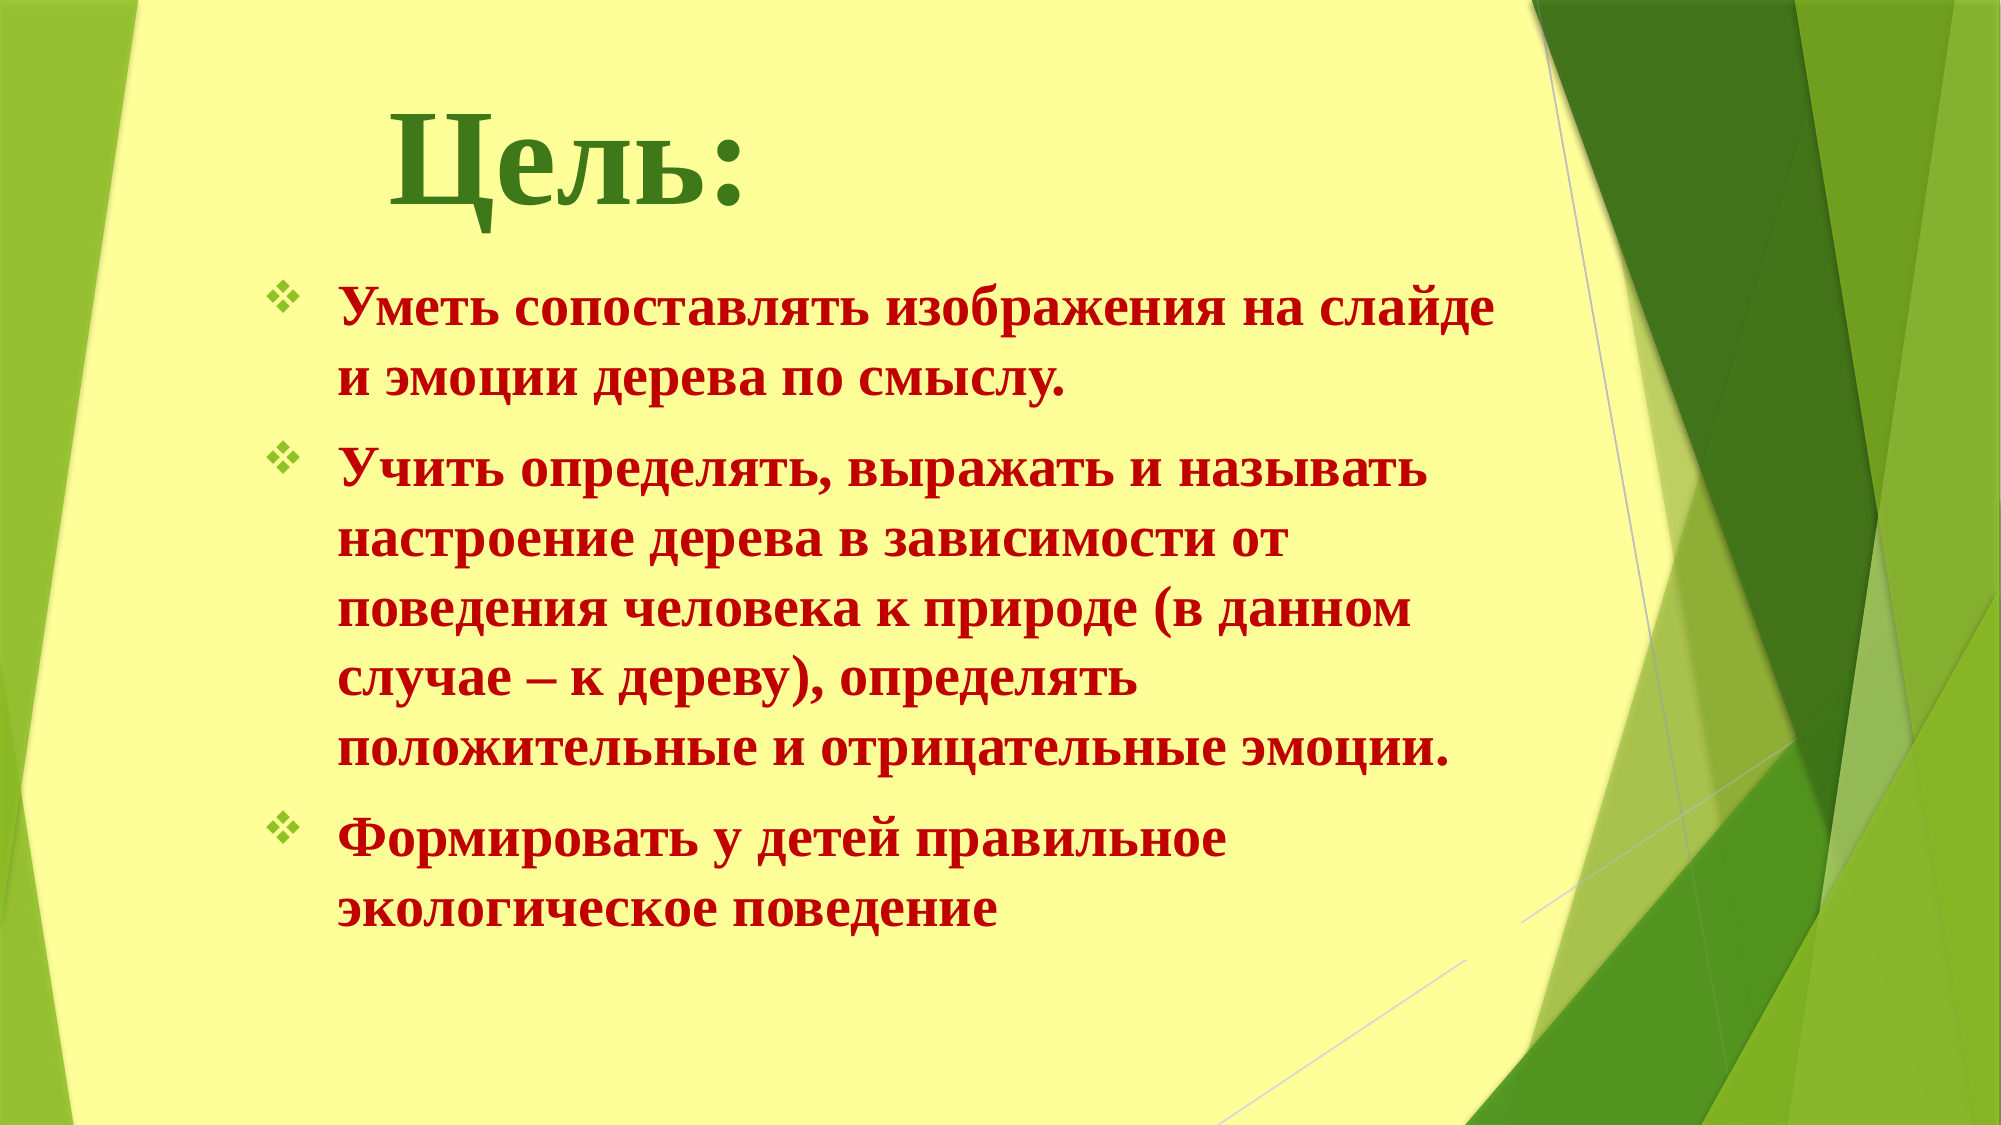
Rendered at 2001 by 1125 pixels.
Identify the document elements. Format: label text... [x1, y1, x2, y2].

title Цель: [307, 49, 768, 240]
subtitle Уметь сопоставлять изображения на слайде и эмоции дерева по смыслу. Учить определять, выражать и называть настроение дерева в зависимости от поведения человека к природе (в данном случае – к дереву), определять положительные и отрицательные эмоции. Формировать у детей правильное экологическое поведение [247, 260, 1522, 960]
